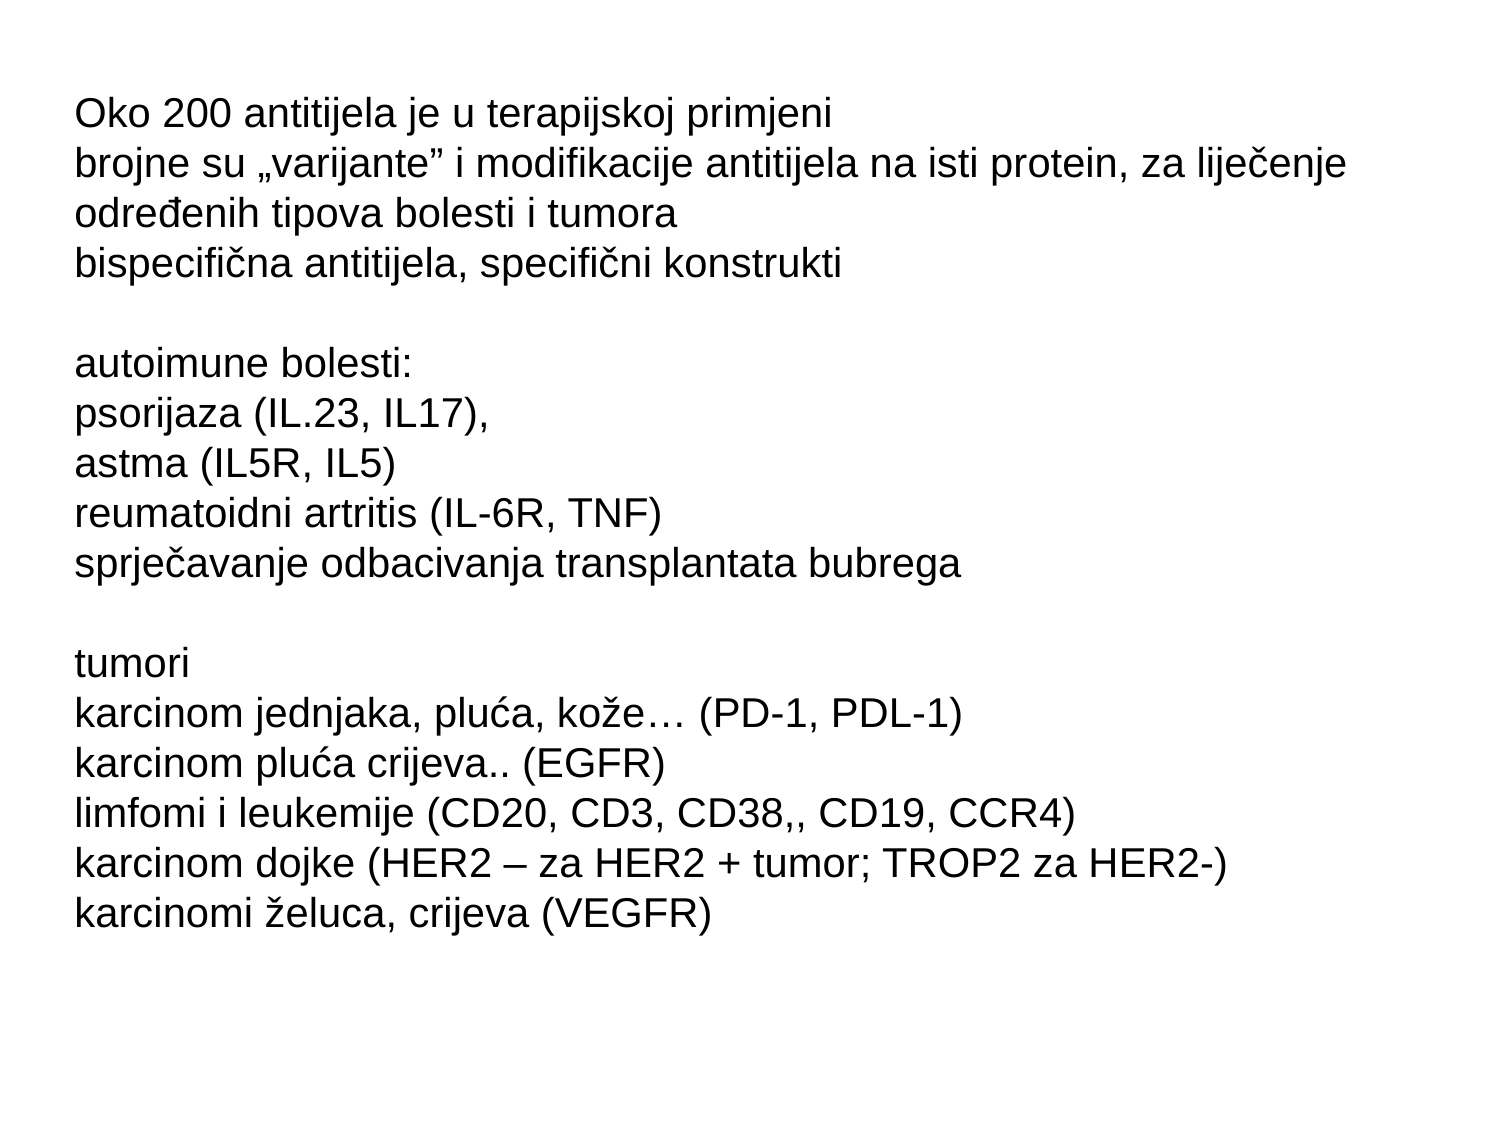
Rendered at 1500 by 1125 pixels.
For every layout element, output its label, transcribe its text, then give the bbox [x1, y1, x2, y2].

text_box Oko 200 antitijela je u terapijskoj primjeni brojne su „varijante” i modifikacije antitijela na isti protein, za liječenje određenih tipova bolesti i tumora bispecifična antitijela, specifični konstrukti autoimune bolesti: psorijaza (IL.23, IL17), astma (IL5R, IL5) reumatoidni artritis (IL-6R, TNF) sprječavanje odbacivanja transplantata bubrega tumori karcinom jednjaka, pluća, kože… (PD-1, PDL-1) karcinom pluća crijeva.. (EGFR) limfomi i leukemije (CD20, CD3, CD38,, CD19, CCR4) karcinom dojke (HER2 – za HER2 + tumor; TROP2 za HER2-) karcinomi želuca, crijeva (VEGFR) [59, 78, 1442, 944]
